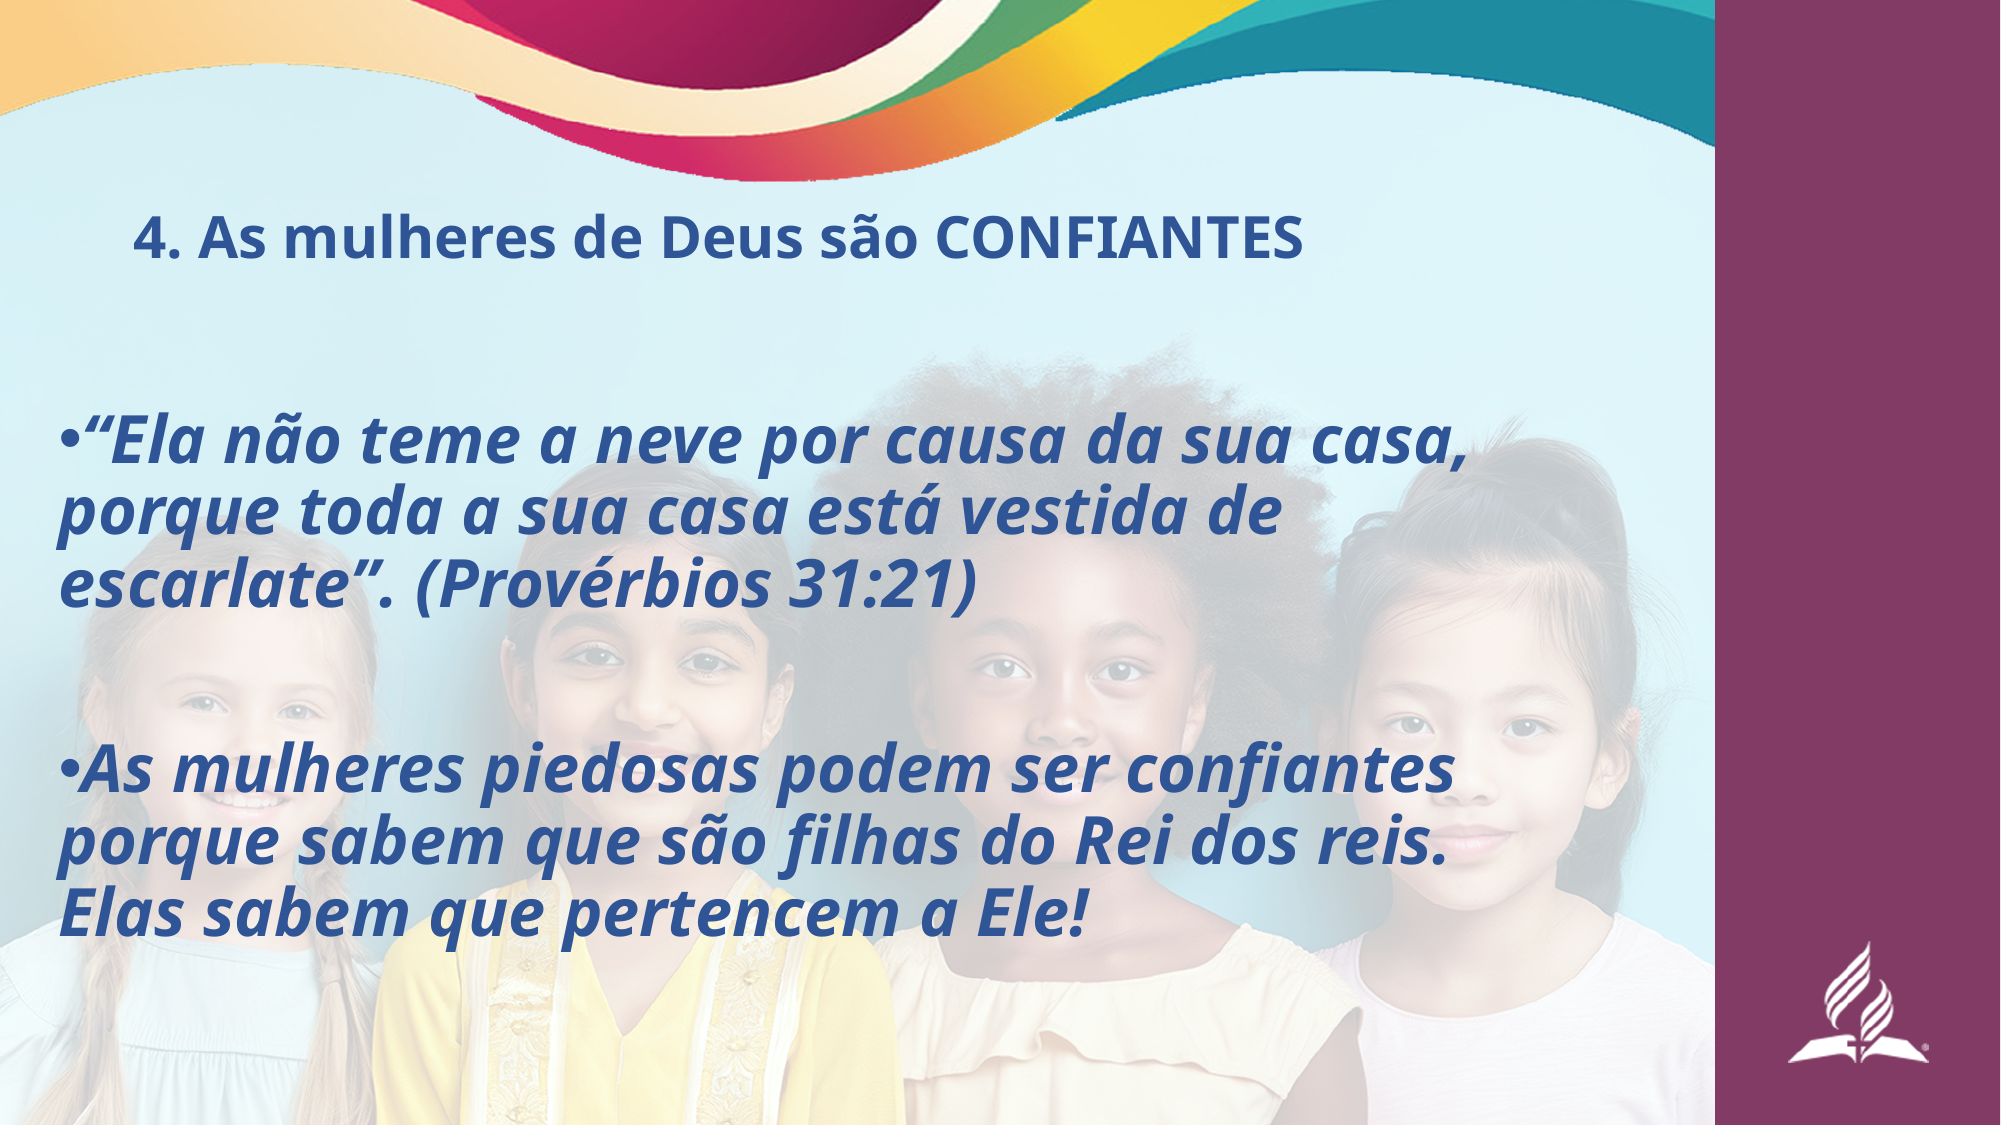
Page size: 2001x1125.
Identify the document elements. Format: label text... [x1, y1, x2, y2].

list “Ela não teme a neve por causa da sua casa, porque toda a sua casa está vestida de escarlate”. (Provérbios 31:21) As mulheres piedosas podem ser confiantes porque sabem que são filhas do Rei dos reis. Elas sabem que pertencem a Ele! [43, 398, 1508, 1080]
title 4. As mulheres de Deus são CONFIANTES [43, 143, 1660, 361]
picture [0, 0, 2001, 1125]
